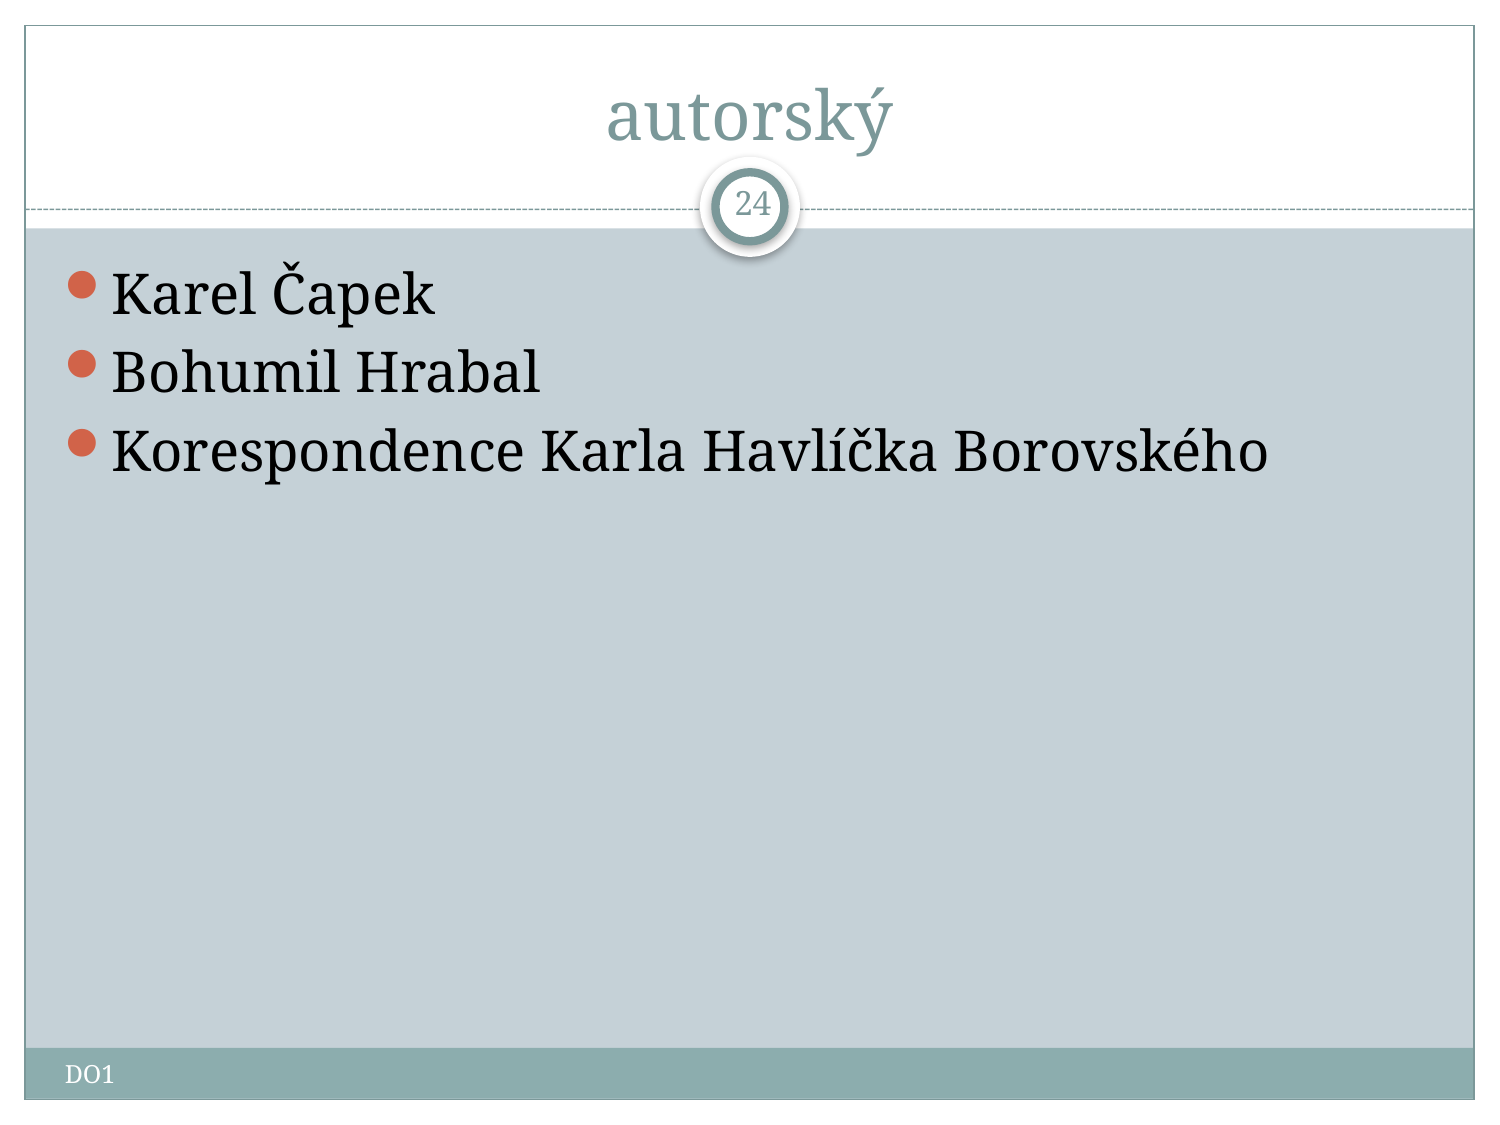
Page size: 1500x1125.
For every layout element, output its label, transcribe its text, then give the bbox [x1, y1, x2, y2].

footer DO1 [50, 1051, 638, 1112]
list Karel Čapek Bohumil Hrabal Korespondence Karla Havlíčka Borovského [49, 250, 1445, 1001]
slide_number 24 [715, 168, 791, 241]
title autorský [49, 37, 1450, 162]
